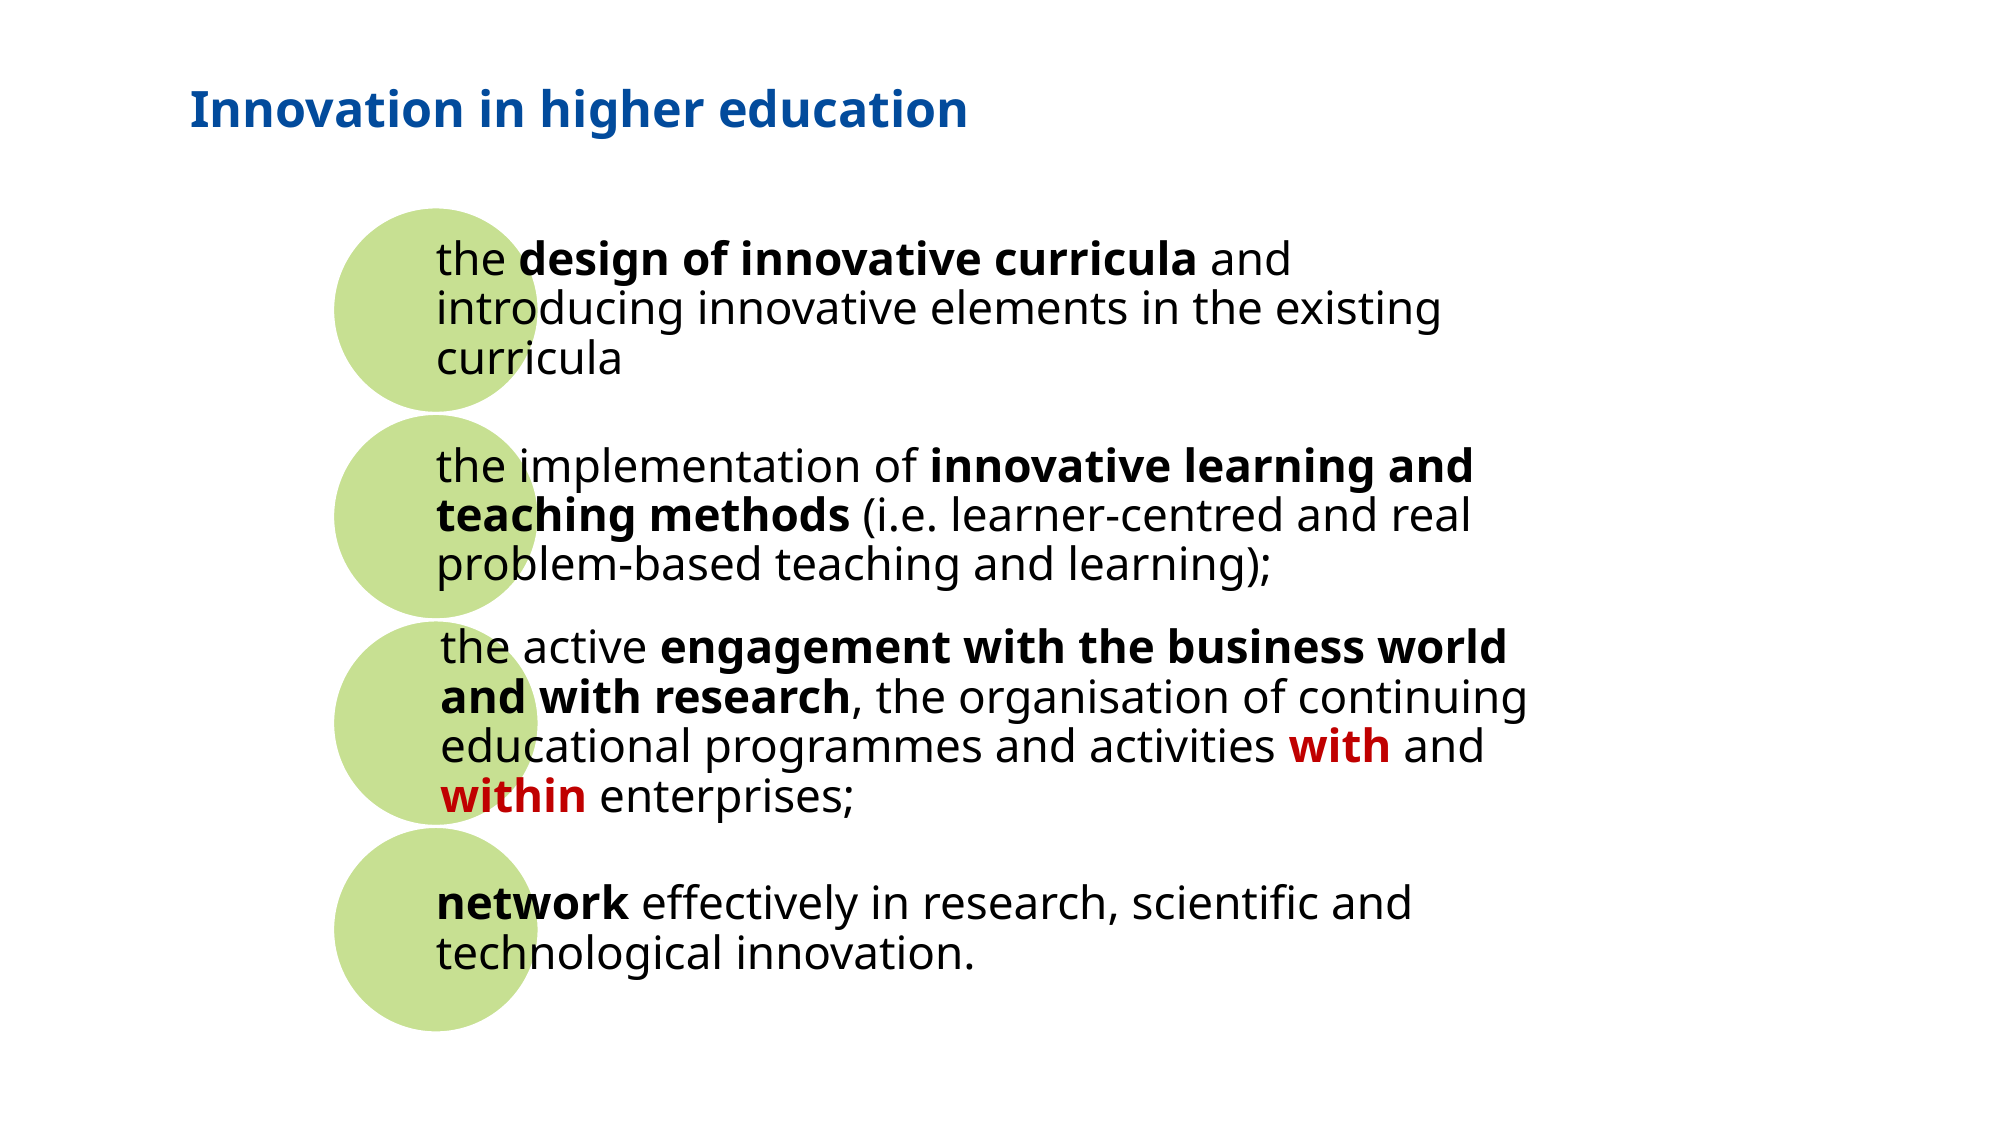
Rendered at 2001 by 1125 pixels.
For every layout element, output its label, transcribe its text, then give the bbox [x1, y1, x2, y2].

title Innovation in higher education [175, 70, 1901, 207]
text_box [80, 205, 1736, 1034]
